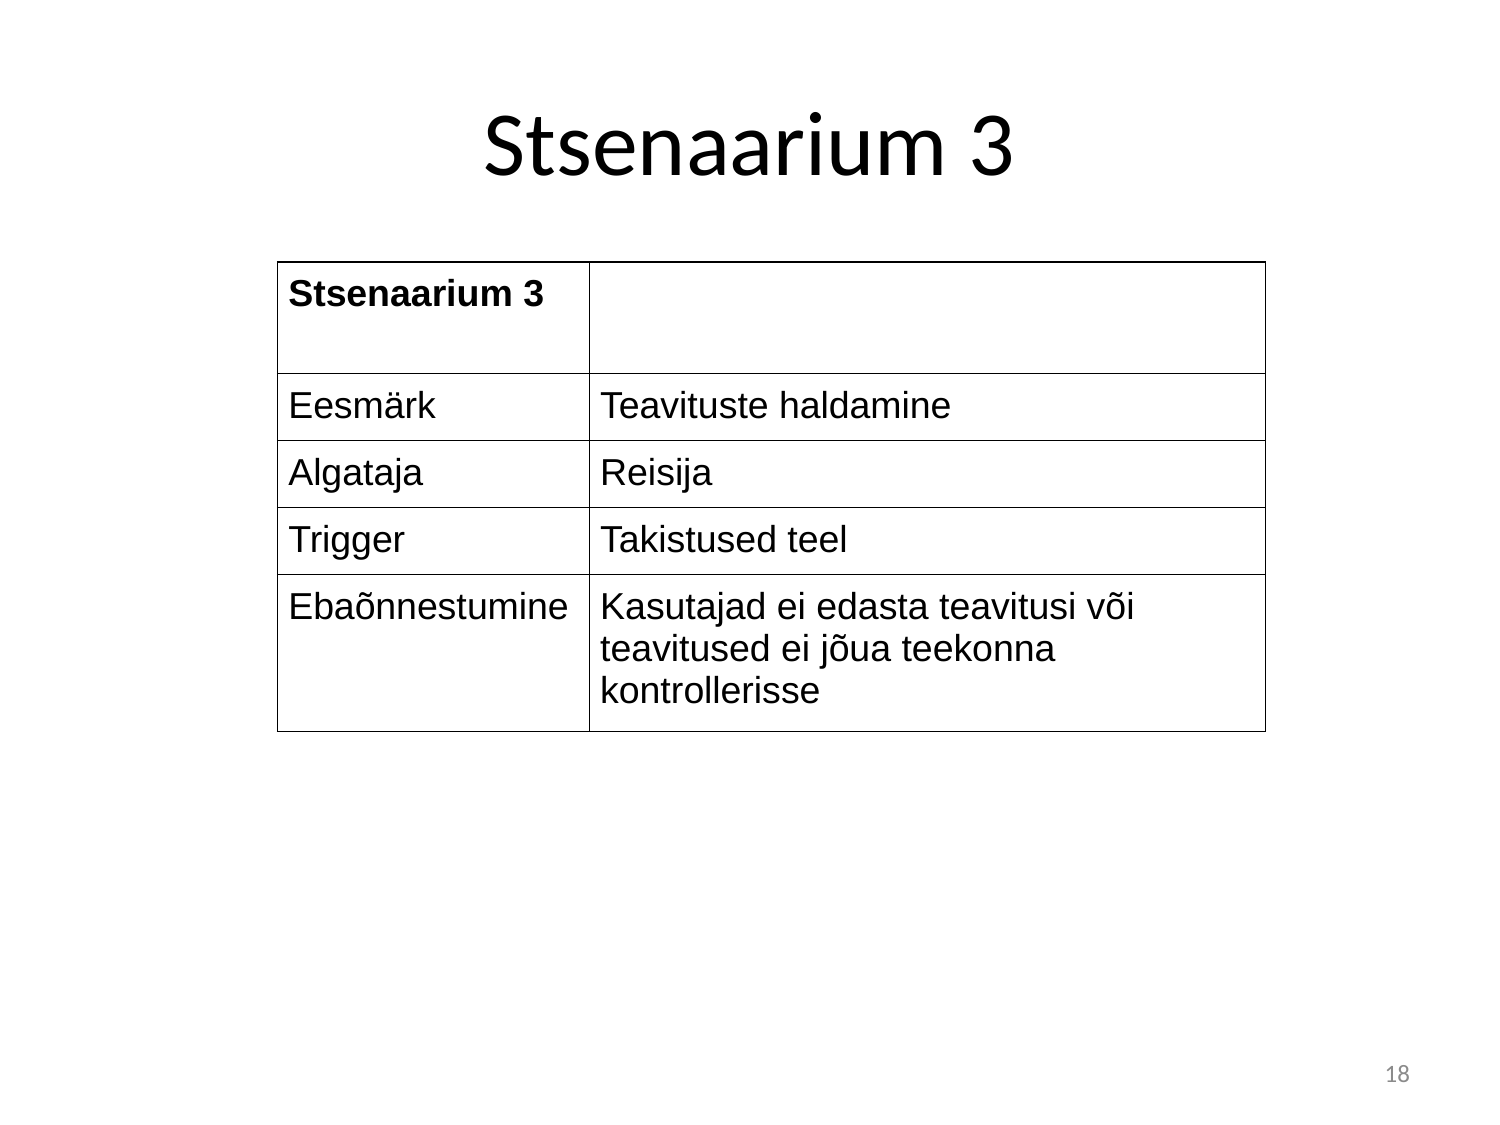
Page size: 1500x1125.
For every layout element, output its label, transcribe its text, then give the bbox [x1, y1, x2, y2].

table_cell Reisija [590, 441, 1265, 507]
table_cell Ebaõnnestumine [278, 575, 589, 731]
title Stsenaarium 3 [75, 45, 1425, 233]
slide_number 18 [1074, 1042, 1425, 1103]
table_cell Eesmärk [278, 374, 589, 440]
table_cell Takistused teel [590, 508, 1265, 574]
table_cell Trigger [278, 508, 589, 574]
table_cell Algataja [278, 441, 589, 507]
table_cell Kasutajad ei edasta teavitusi või teavitused ei jõua teekonna kontrollerisse [590, 575, 1265, 731]
table_cell Teavituste haldamine [590, 374, 1265, 440]
table_header Stsenaarium 3 [278, 263, 589, 373]
table_header [590, 263, 1265, 373]
